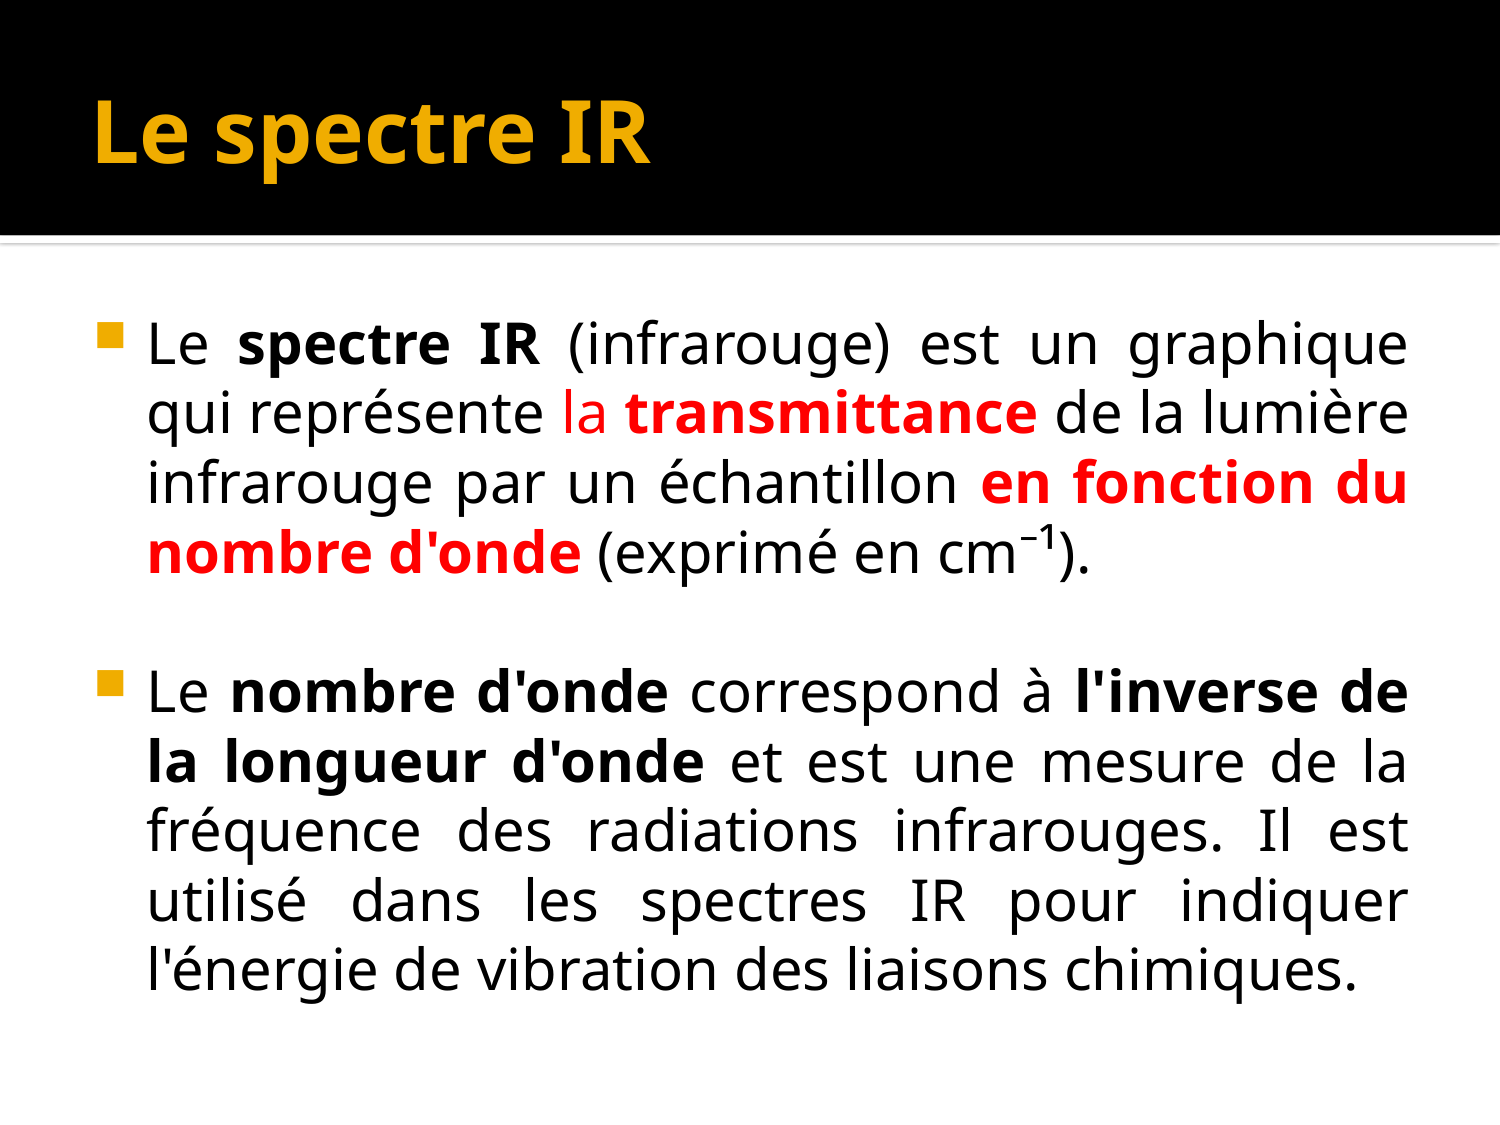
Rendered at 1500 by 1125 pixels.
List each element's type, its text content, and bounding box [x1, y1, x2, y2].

list Le spectre IR (infrarouge) est un graphique qui représente la transmittance de la lumière infrarouge par un échantillon en fonction du nombre d'onde (exprimé en cm⁻¹). Le nombre d'onde correspond à l'inverse de la longueur d'onde et est une mesure de la fréquence des radiations infrarouges. Il est utilisé dans les spectres IR pour indiquer l'énergie de vibration des liaisons chimiques. [75, 291, 1425, 1050]
title Le spectre IR [75, 25, 1425, 231]
